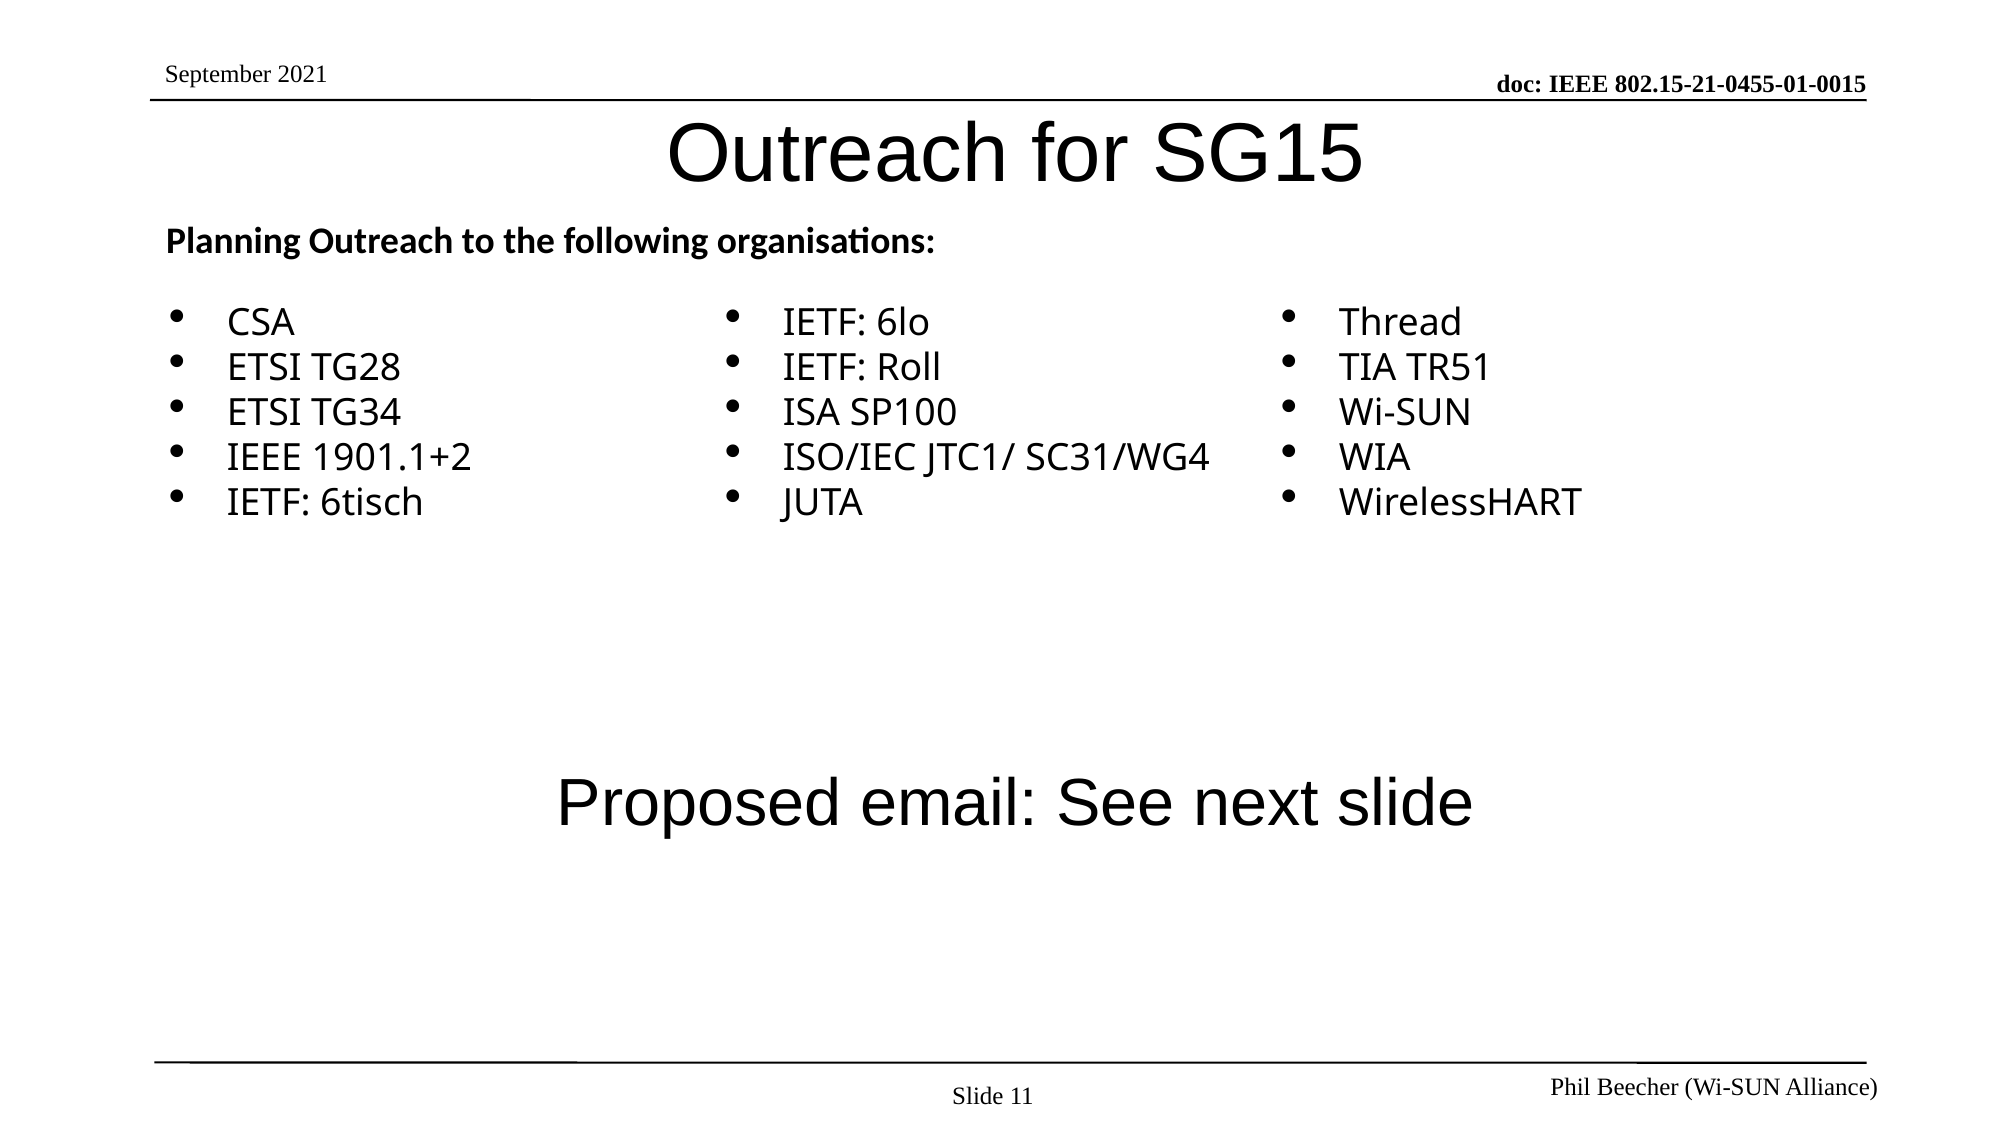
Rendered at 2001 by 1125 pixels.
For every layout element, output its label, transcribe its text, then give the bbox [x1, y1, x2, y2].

text_box Proposed email: See next slide [166, 751, 1865, 999]
text_box Planning Outreach to the following organisations: [150, 208, 1850, 291]
slide_number Slide 11 [921, 1075, 1065, 1115]
list CSA ETSI TG28 ETSI TG34 IEEE 1901.1+2 IETF: 6tisch IETF: 6lo IETF: Roll ISA SP100 ISO/IEC JTC1/ SC31/WG4 JUTA Thread TIA TR51 Wi-SUN WIA WirelessHART [155, 290, 1854, 539]
title Outreach for SG15 [166, 112, 1865, 185]
